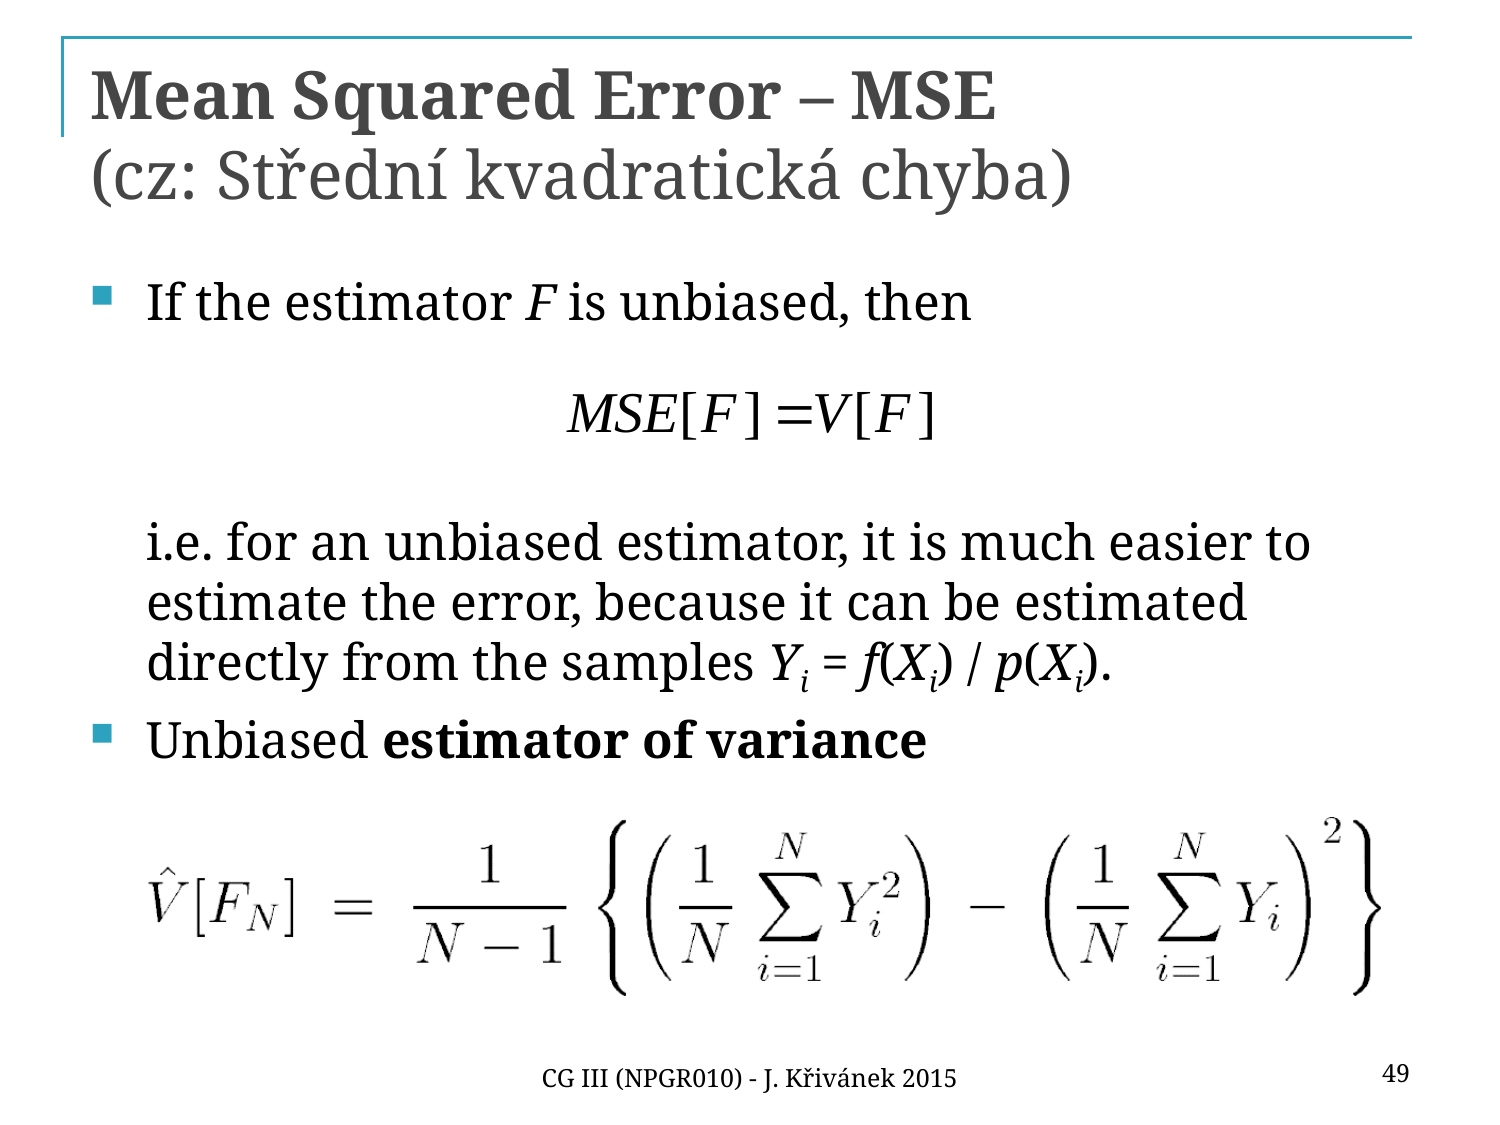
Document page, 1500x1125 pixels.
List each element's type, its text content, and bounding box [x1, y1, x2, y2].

title Mean Squared Error – MSE (cz: Střední kvadratická chyba) [74, 45, 1426, 233]
picture [123, 801, 1400, 1012]
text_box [557, 379, 943, 457]
footer CG III (NPGR010) - J. Křivánek 2015 [512, 1024, 988, 1101]
slide_number 49 [1074, 1023, 1426, 1100]
list If the estimator F is unbiased, then i.e. for an unbiased estimator, it is much easier to estimate the error, because it can be estimated directly from the samples Yi = f(Xi) / p(Xi). Unbiased estimator of variance [74, 262, 1426, 1006]
